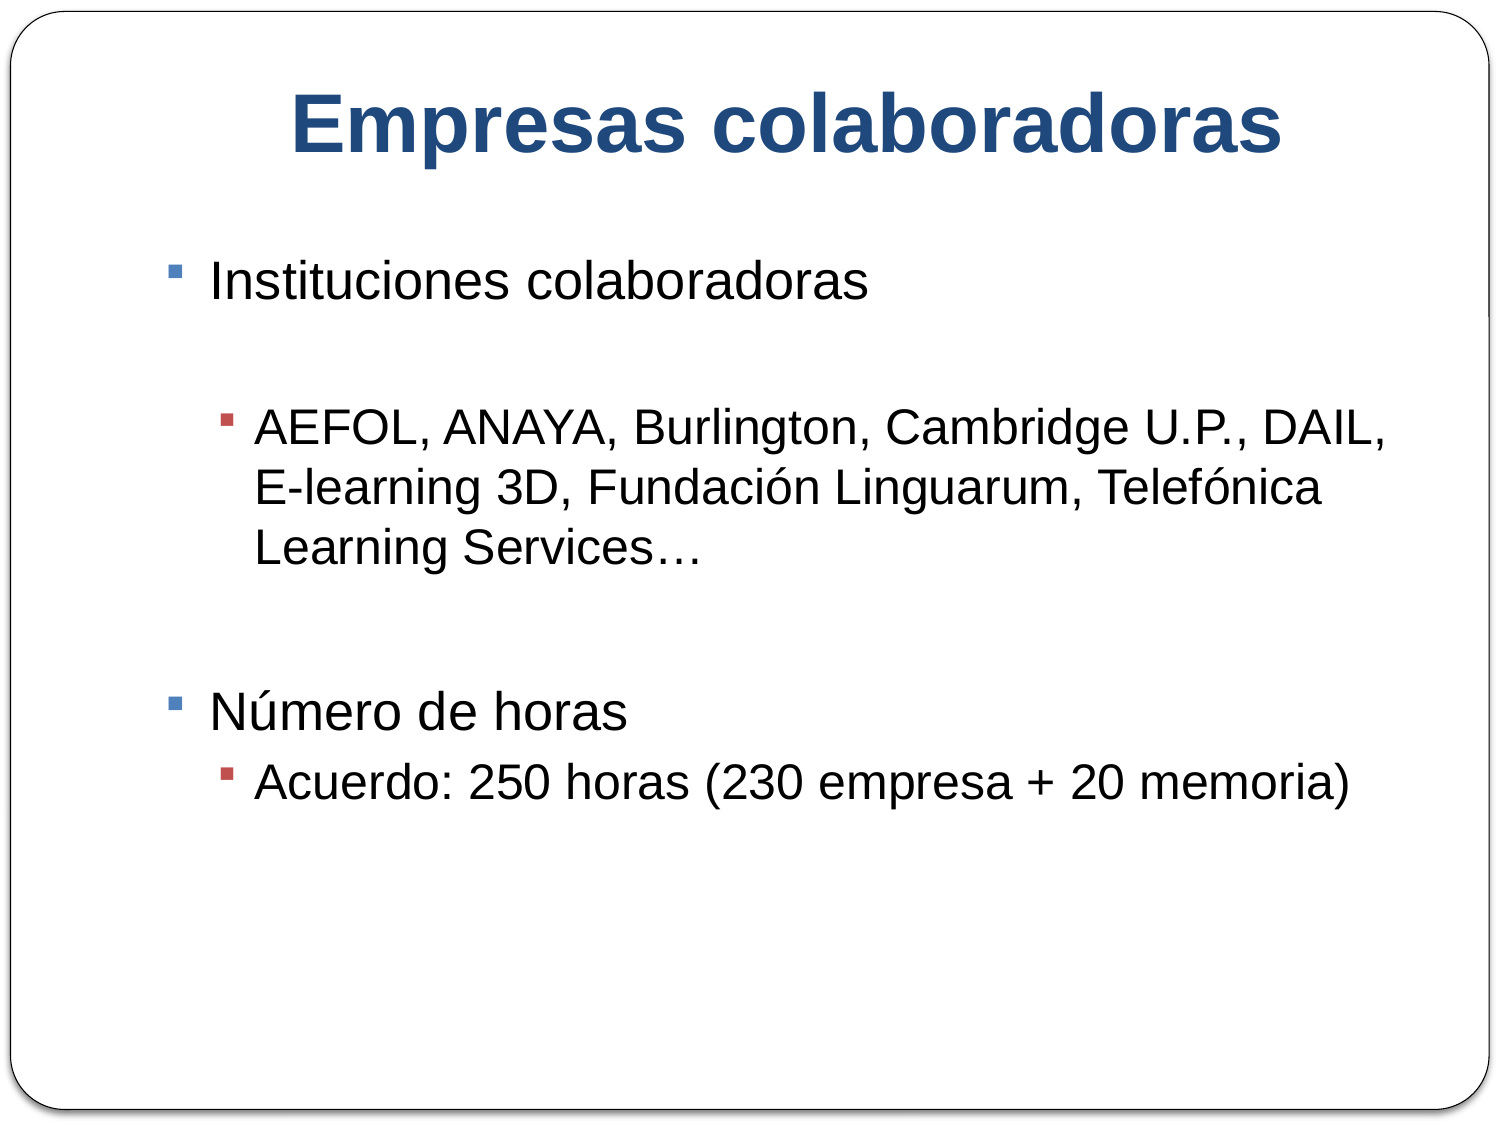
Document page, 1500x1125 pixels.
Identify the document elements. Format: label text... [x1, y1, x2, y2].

list Instituciones colaboradoras AEFOL, ANAYA, Burlington, Cambridge U.P., DAIL, E-learning 3D, Fundación Linguarum, Telefónica Learning Services… Número de horas Acuerdo: 250 horas (230 empresa + 20 memoria) [150, 237, 1425, 988]
title Empresas colaboradoras [150, 45, 1425, 185]
